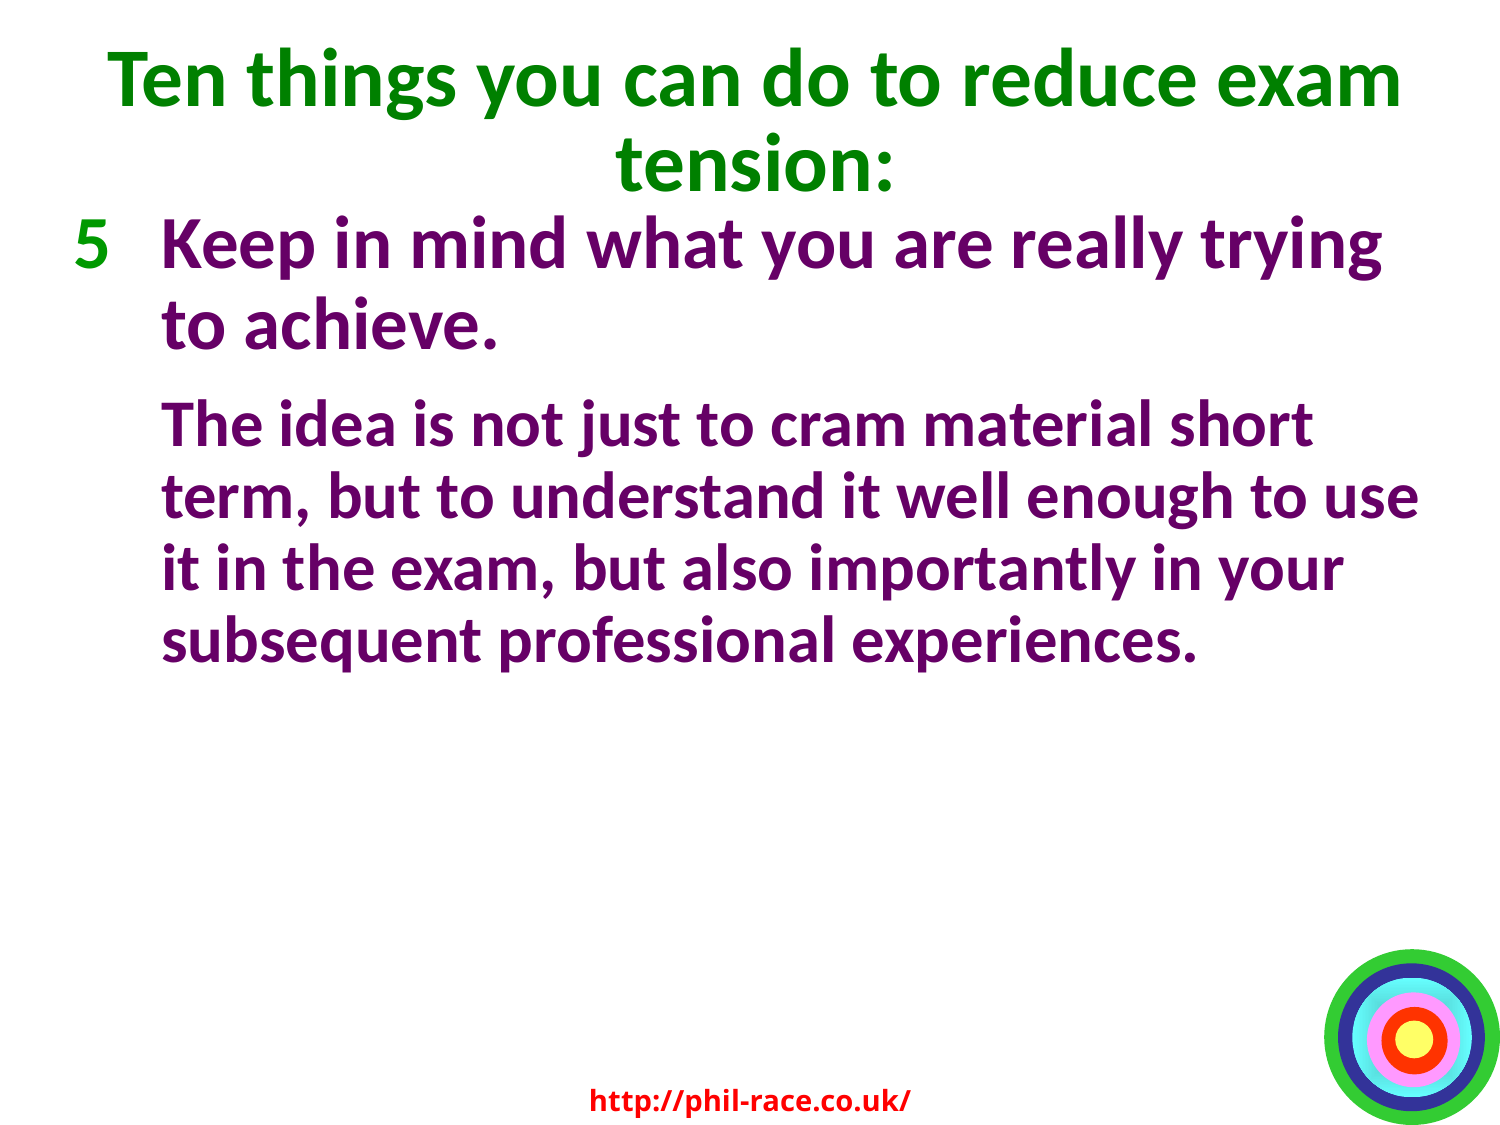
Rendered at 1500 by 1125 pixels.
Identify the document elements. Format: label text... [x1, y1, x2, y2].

text_box Keep in mind what you are really trying to achieve. The idea is not just to cram material short term, but to understand it well enough to use it in the exam, but also importantly in your subsequent professional experiences. [58, 196, 1471, 963]
text_box Ten things you can do to reduce exam tension: [41, 31, 1471, 185]
